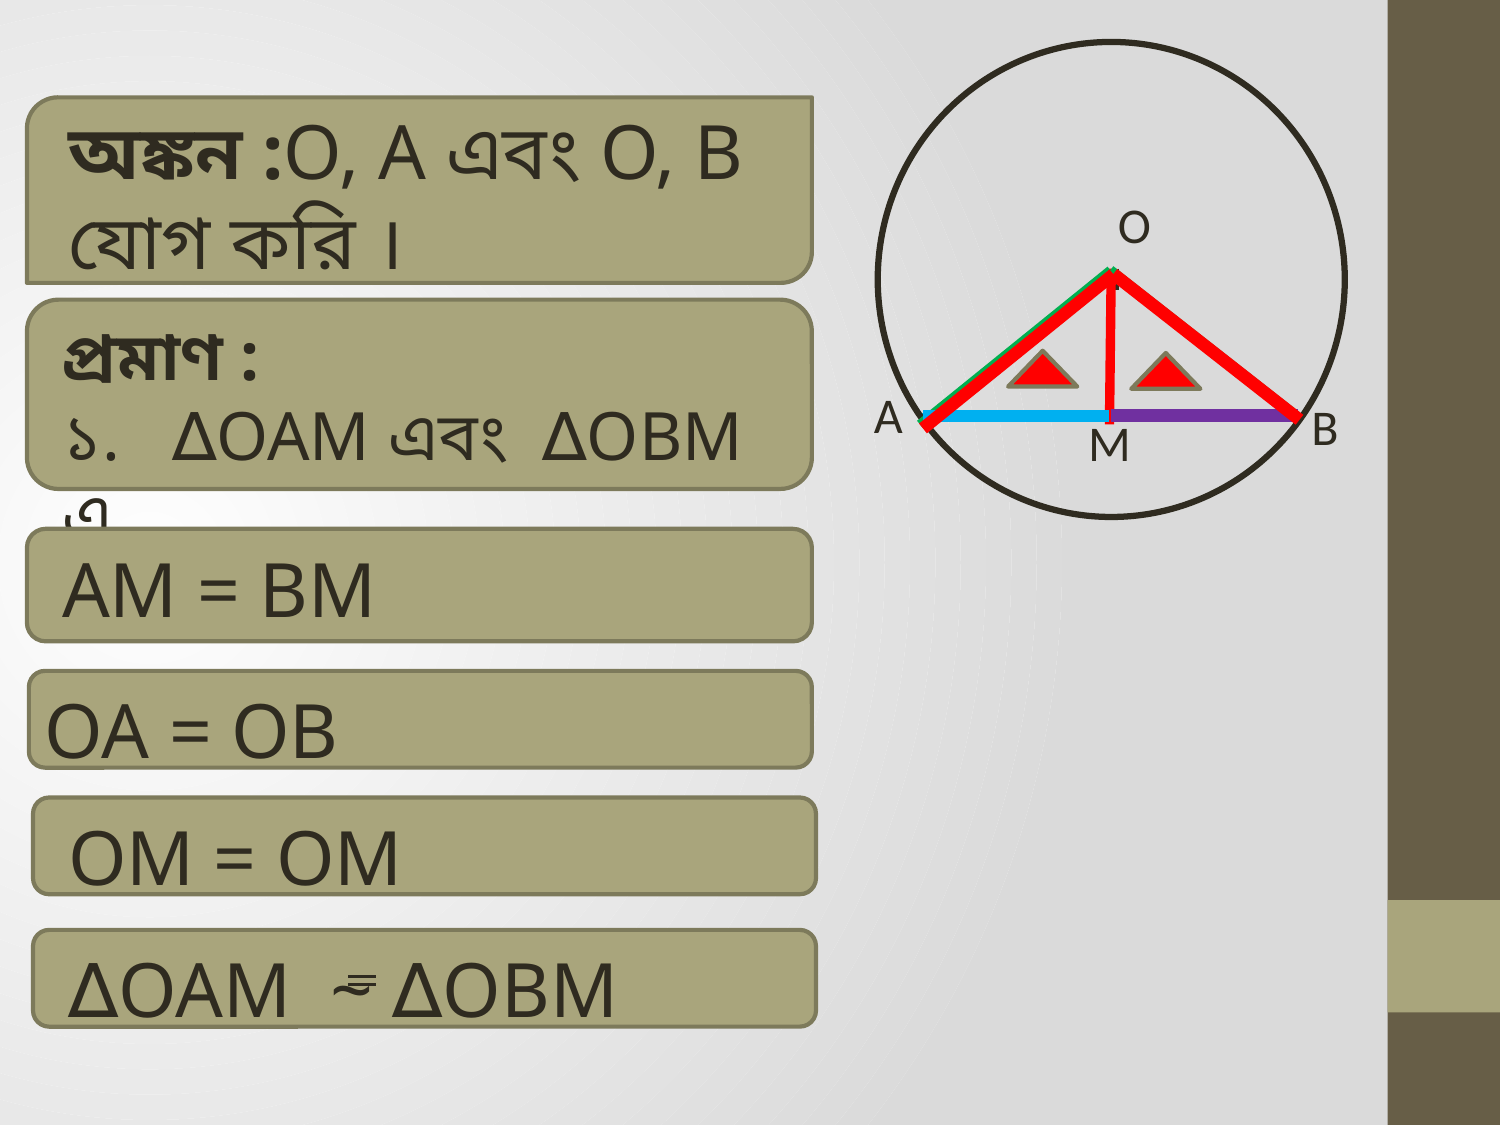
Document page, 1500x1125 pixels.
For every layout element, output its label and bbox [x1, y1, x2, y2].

text_box [32, 796, 817, 910]
text_box [26, 96, 813, 296]
text_box [858, 41, 1432, 518]
text_box [26, 299, 813, 525]
text_box [26, 528, 813, 642]
text_box [32, 929, 817, 1042]
text_box [922, 273, 1300, 429]
text_box [28, 670, 813, 847]
